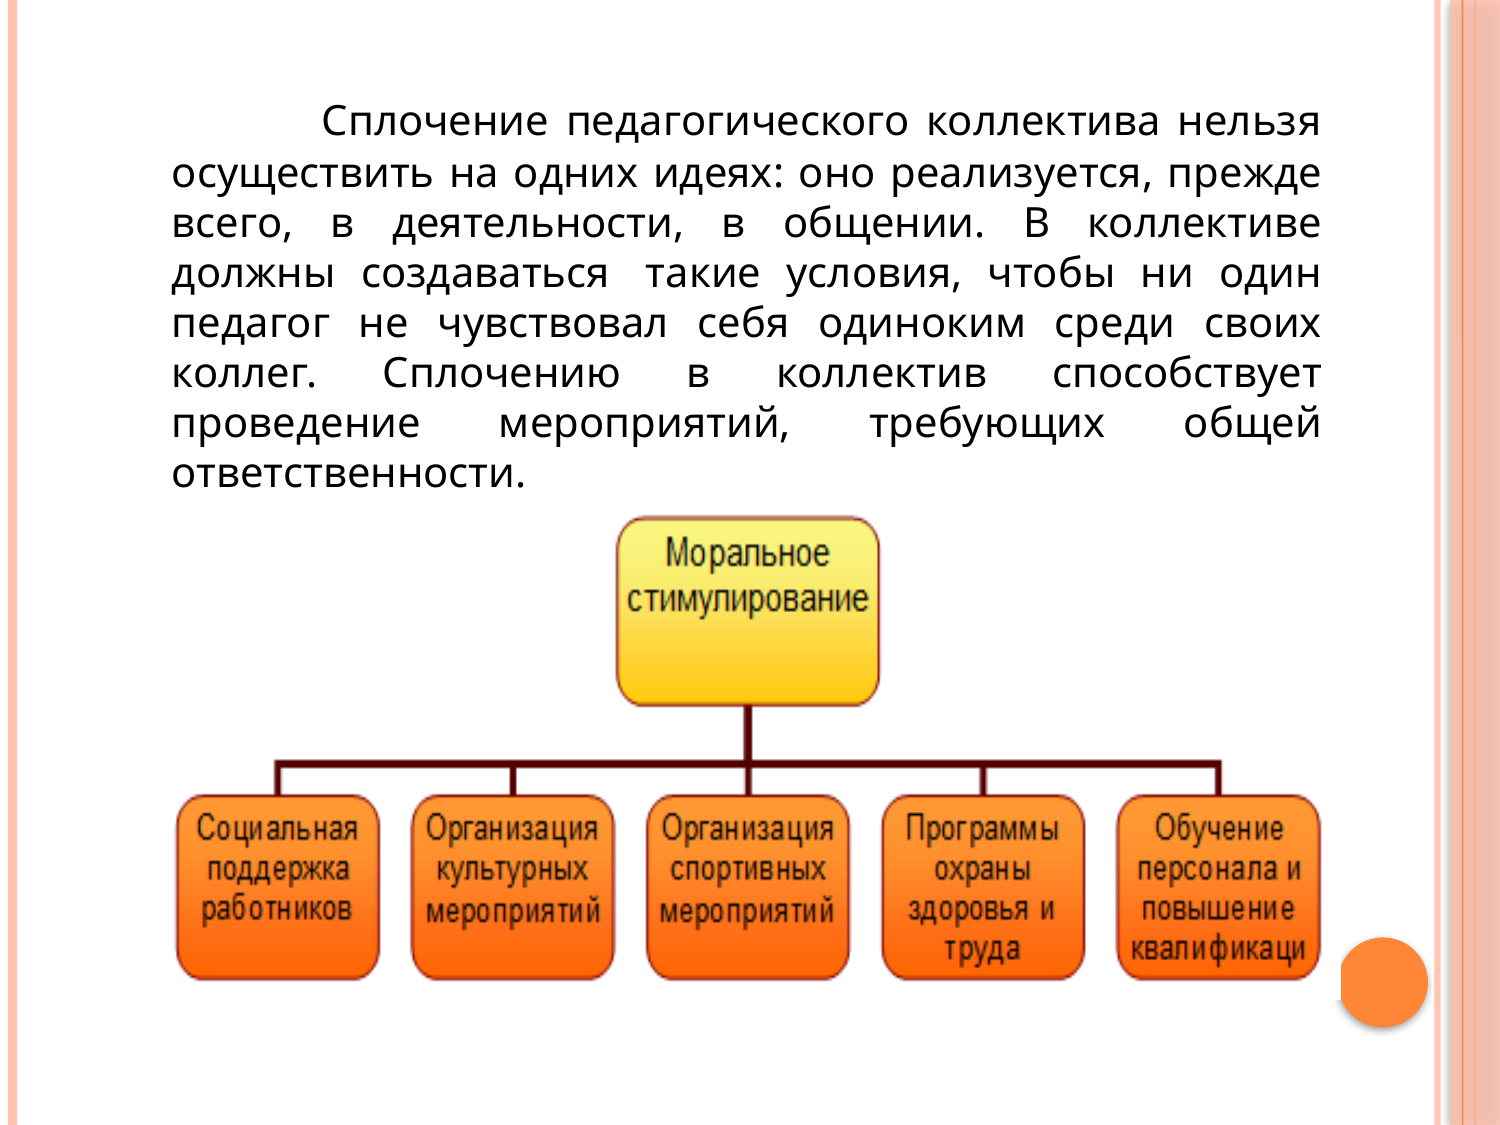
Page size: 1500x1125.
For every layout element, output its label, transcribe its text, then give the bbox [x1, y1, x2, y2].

picture [146, 502, 1342, 1001]
list Сплочение педагогического коллектива нельзя осуществить на одних идеях: оно реализуется, прежде всего, в деятельности, в общении. В коллективе должны создаваться такие условия, чтобы ни один педагог не чувствовал себя одиноким среди своих коллег. Сплочению в коллектив способствует проведение мероприятий, требующих общей ответственности. [112, 78, 1338, 468]
